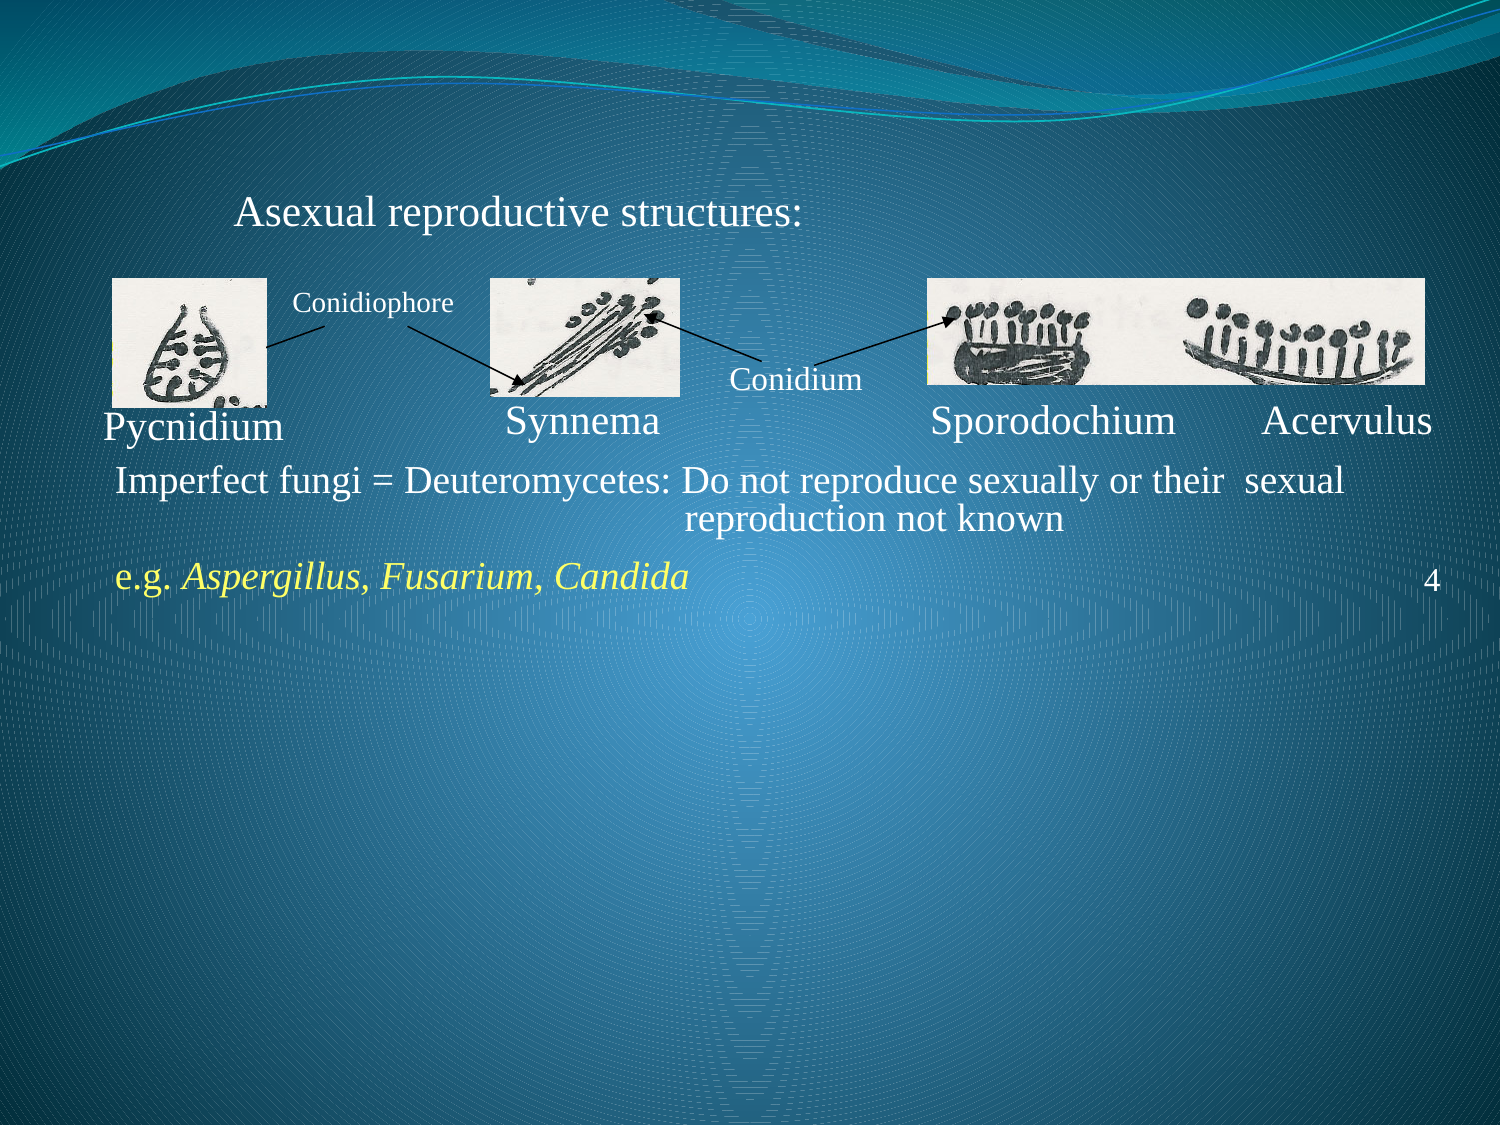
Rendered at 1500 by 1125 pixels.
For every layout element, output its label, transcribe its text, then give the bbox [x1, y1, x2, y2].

text_box Conidiophore [277, 276, 490, 326]
text_box Asexual reproductive structures: [218, 175, 857, 244]
text_box Pycnidium [88, 391, 361, 456]
picture [926, 278, 1426, 385]
text_box 4 [1364, 550, 1500, 606]
picture [489, 278, 680, 397]
text_box Synnema [490, 385, 738, 450]
text_box Conidium [714, 349, 892, 405]
text_box Acervulus [1246, 385, 1495, 450]
picture [111, 278, 267, 409]
text_box Sporodochium [915, 385, 1235, 450]
text_box Imperfect fungi = Deuteromycetes: Do not reproduce sexually or their sexual reproduction not known e.g. Aspergillus, Fusarium, Candida [100, 456, 1436, 605]
